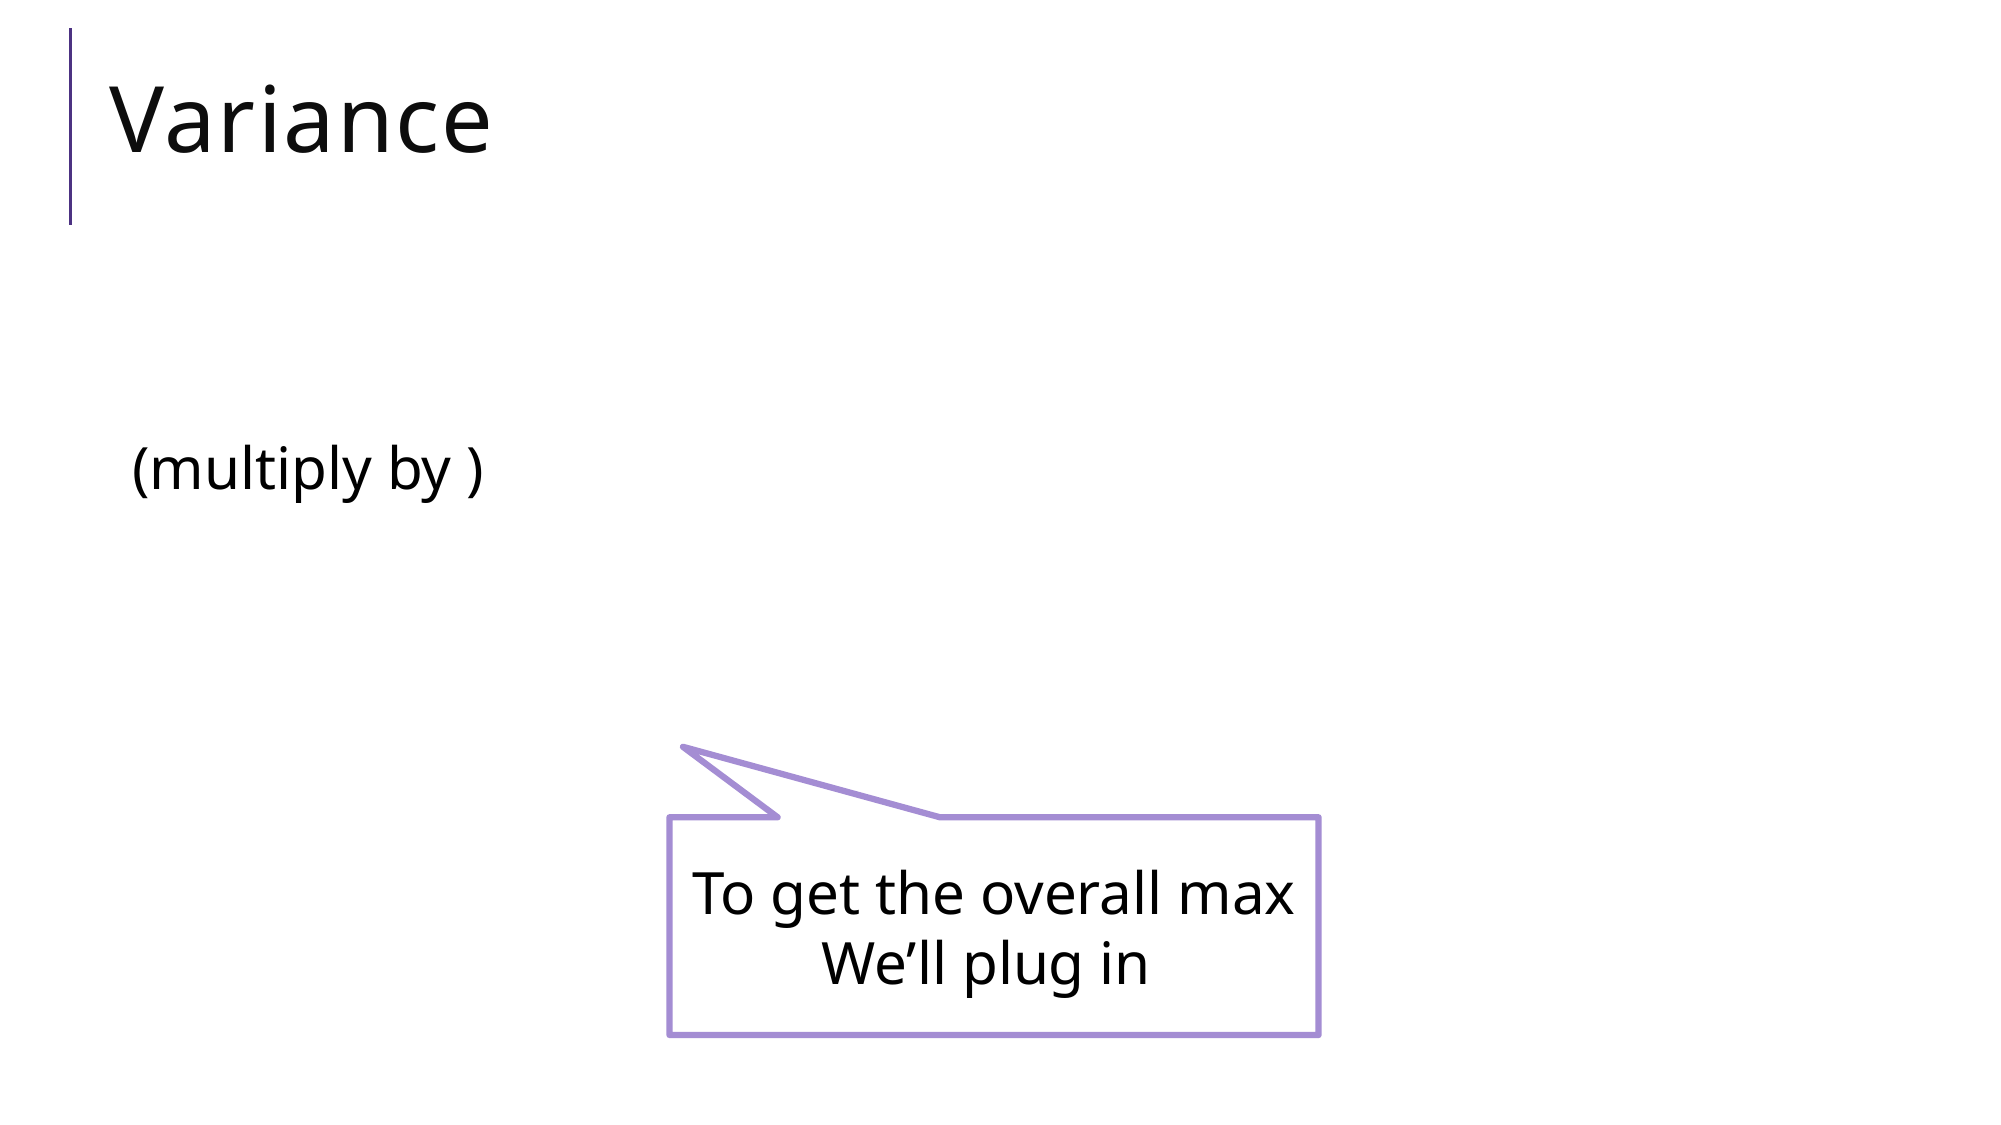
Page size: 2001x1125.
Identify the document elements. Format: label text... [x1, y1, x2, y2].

title Variance [94, 43, 1930, 210]
